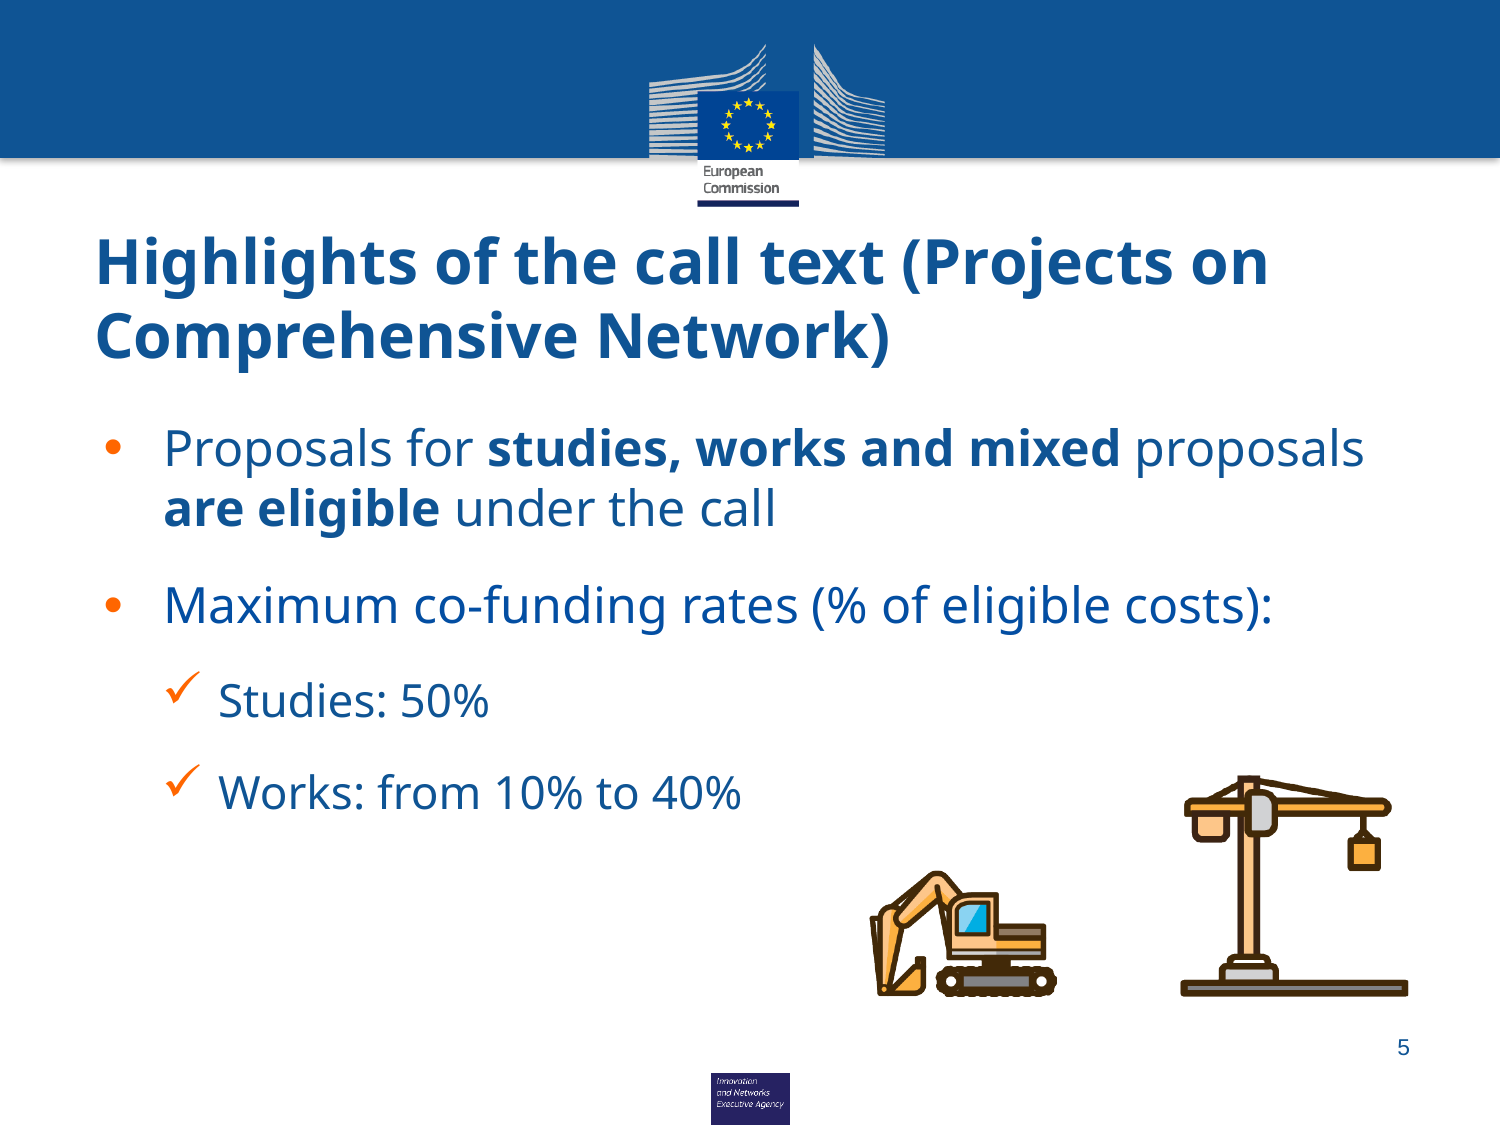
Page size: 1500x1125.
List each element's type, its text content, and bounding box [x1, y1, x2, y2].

picture [1180, 775, 1409, 997]
picture [844, 844, 1081, 1036]
list Proposals for studies, works and mixed proposals are eligible under the call Maximum co-funding rates (% of eligible costs): Studies: 50% Works: from 10% to 40% [88, 408, 1439, 1012]
picture [649, 43, 885, 207]
slide_number 5 [1074, 1024, 1425, 1103]
picture [711, 1073, 790, 1125]
title Highlights of the call text (Projects on Comprehensive Network) [64, 231, 1447, 362]
